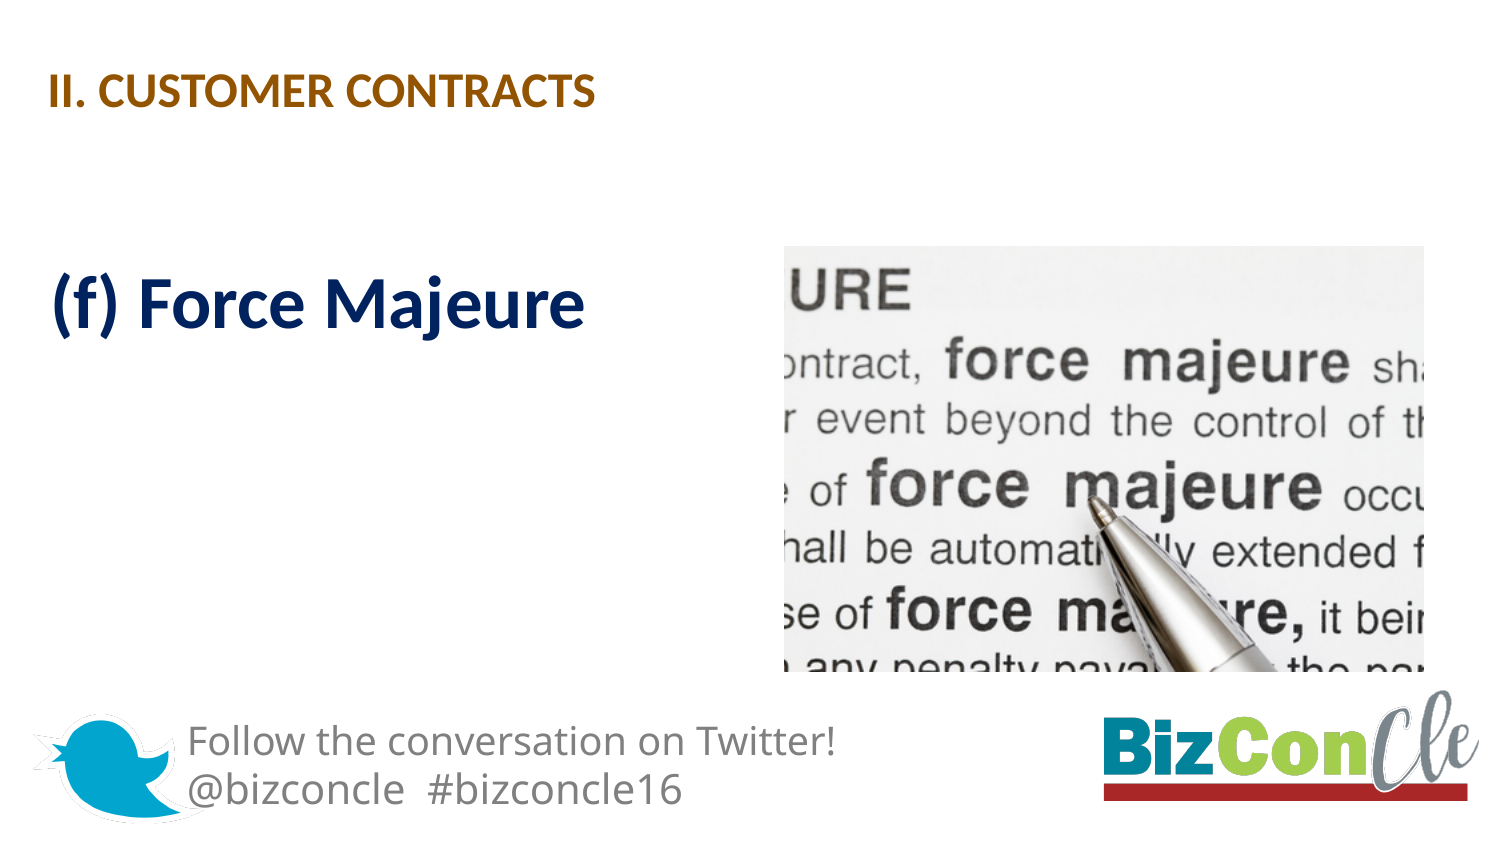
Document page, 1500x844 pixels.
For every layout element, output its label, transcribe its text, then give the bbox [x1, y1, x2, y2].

text_box II. CUSTOMER CONTRACTS [32, 50, 897, 125]
picture [1103, 690, 1480, 801]
picture [32, 714, 204, 827]
text_box Follow the conversation on Twitter! @bizconcle #bizconcle16 [97, 708, 1039, 817]
picture [784, 246, 1424, 673]
text_box (f) Force Majeure [35, 246, 750, 352]
